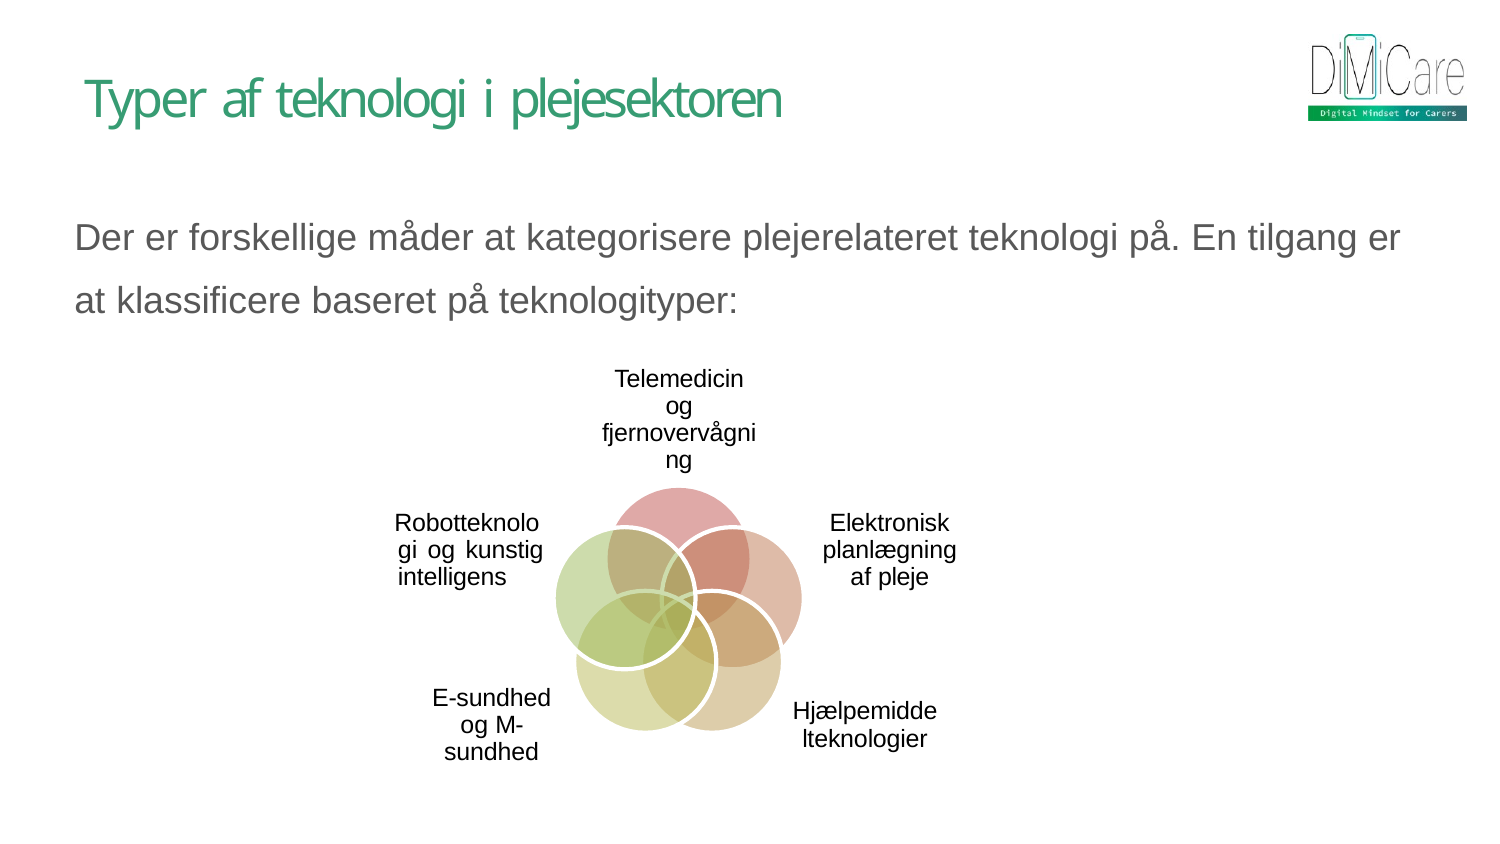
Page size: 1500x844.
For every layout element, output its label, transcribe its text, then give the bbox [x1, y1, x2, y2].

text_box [607, 487, 807, 736]
text_box Hjælpemidde lteknologier [790, 693, 942, 753]
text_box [551, 524, 719, 736]
text_box Elektronisk planlægning af pleje [818, 503, 960, 591]
title Typer af teknologi i plejesektoren [82, 62, 1211, 193]
text_box Robotteknolo gi og kunstig intelligens [392, 503, 545, 591]
text_box E-sundhed og M- sundhed [428, 680, 554, 766]
picture [1308, 33, 1468, 121]
text_box Der er forskellige måder at kategorisere plejerelateret teknologi på. En tilgang er at klassificere baseret på teknologityper: [72, 193, 1406, 321]
text_box Telemedicin og fjernovervågni ng [597, 360, 759, 474]
